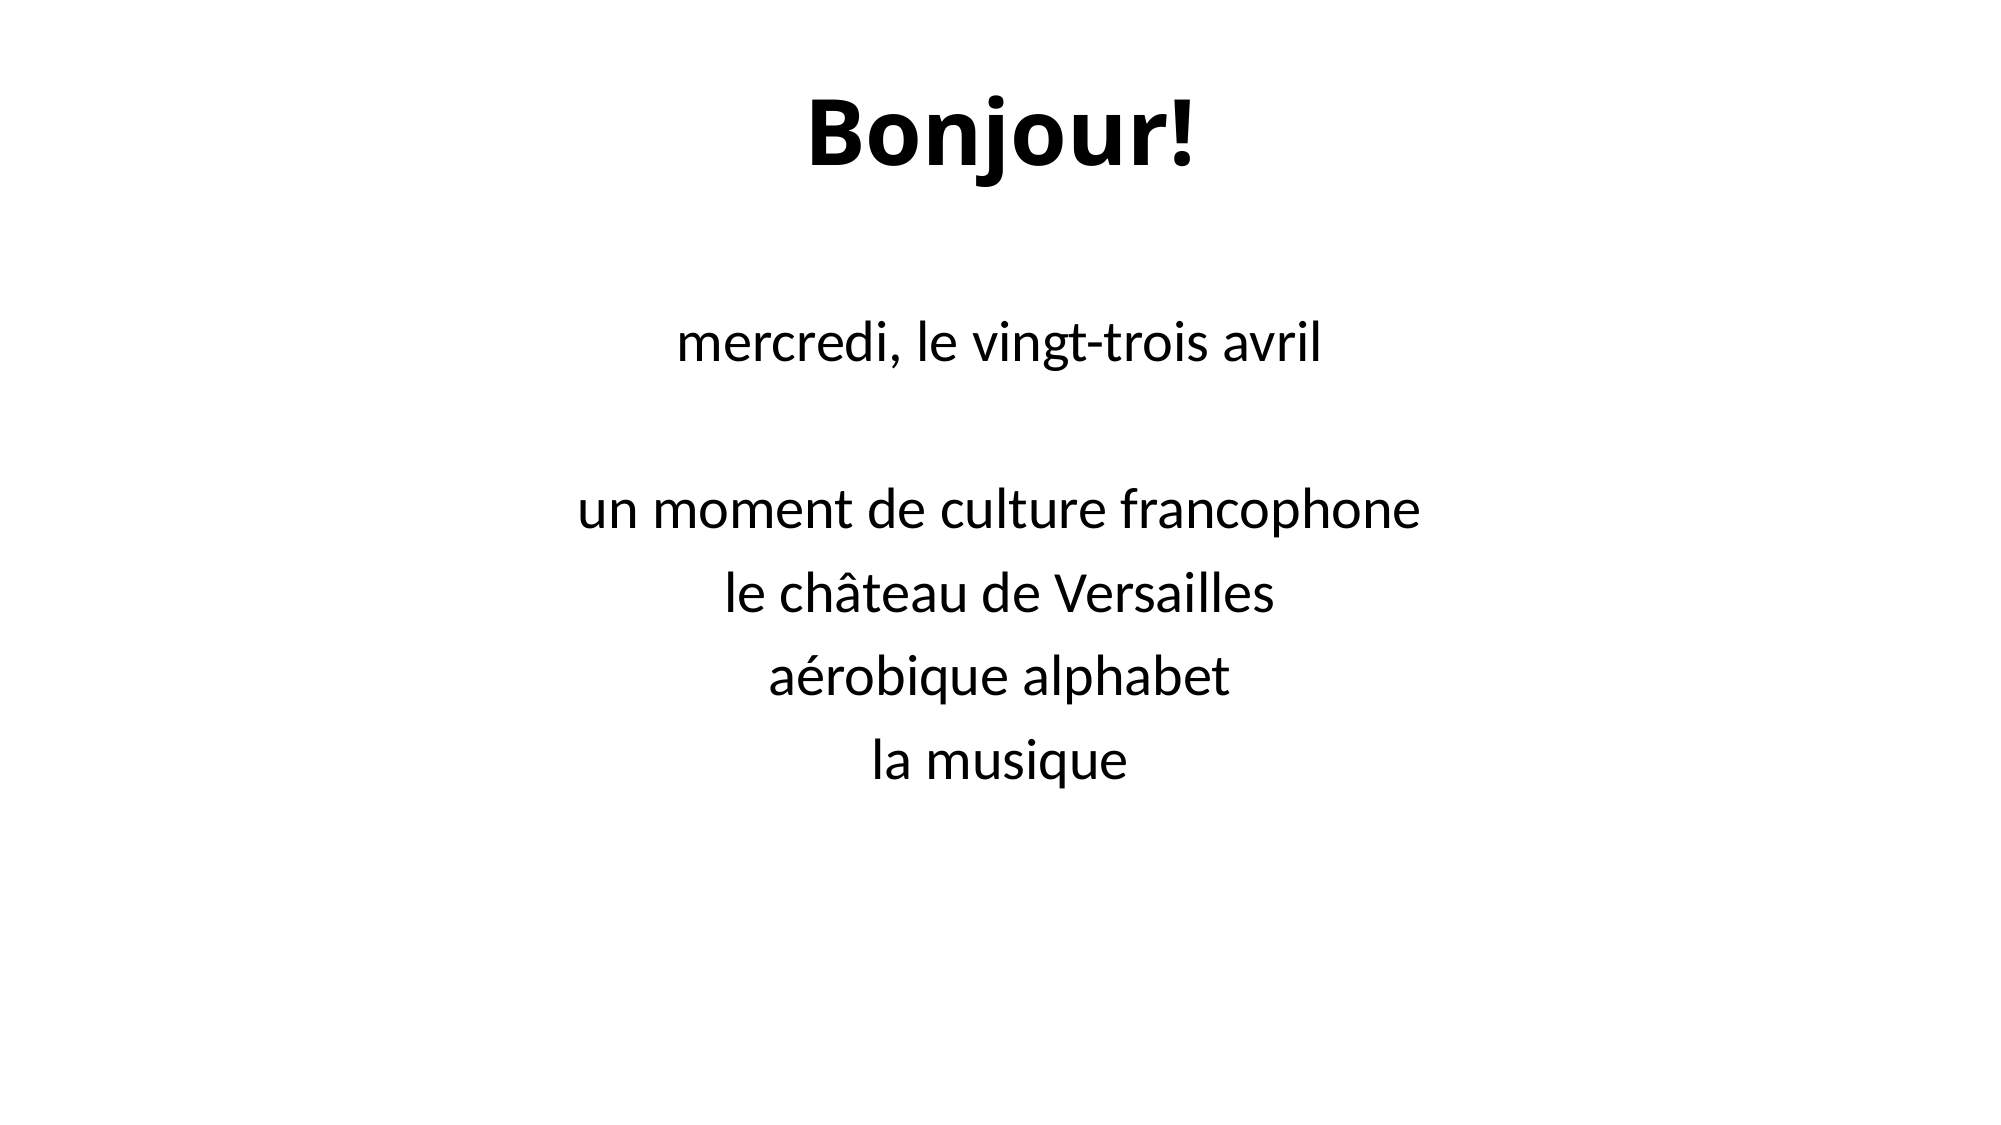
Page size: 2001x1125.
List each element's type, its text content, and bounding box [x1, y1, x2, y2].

title Bonjour! [137, 59, 1863, 212]
list mercredi, le vingt-trois avril un moment de culture francophone le château de Versailles aérobique alphabet la musique [137, 212, 1863, 1014]
